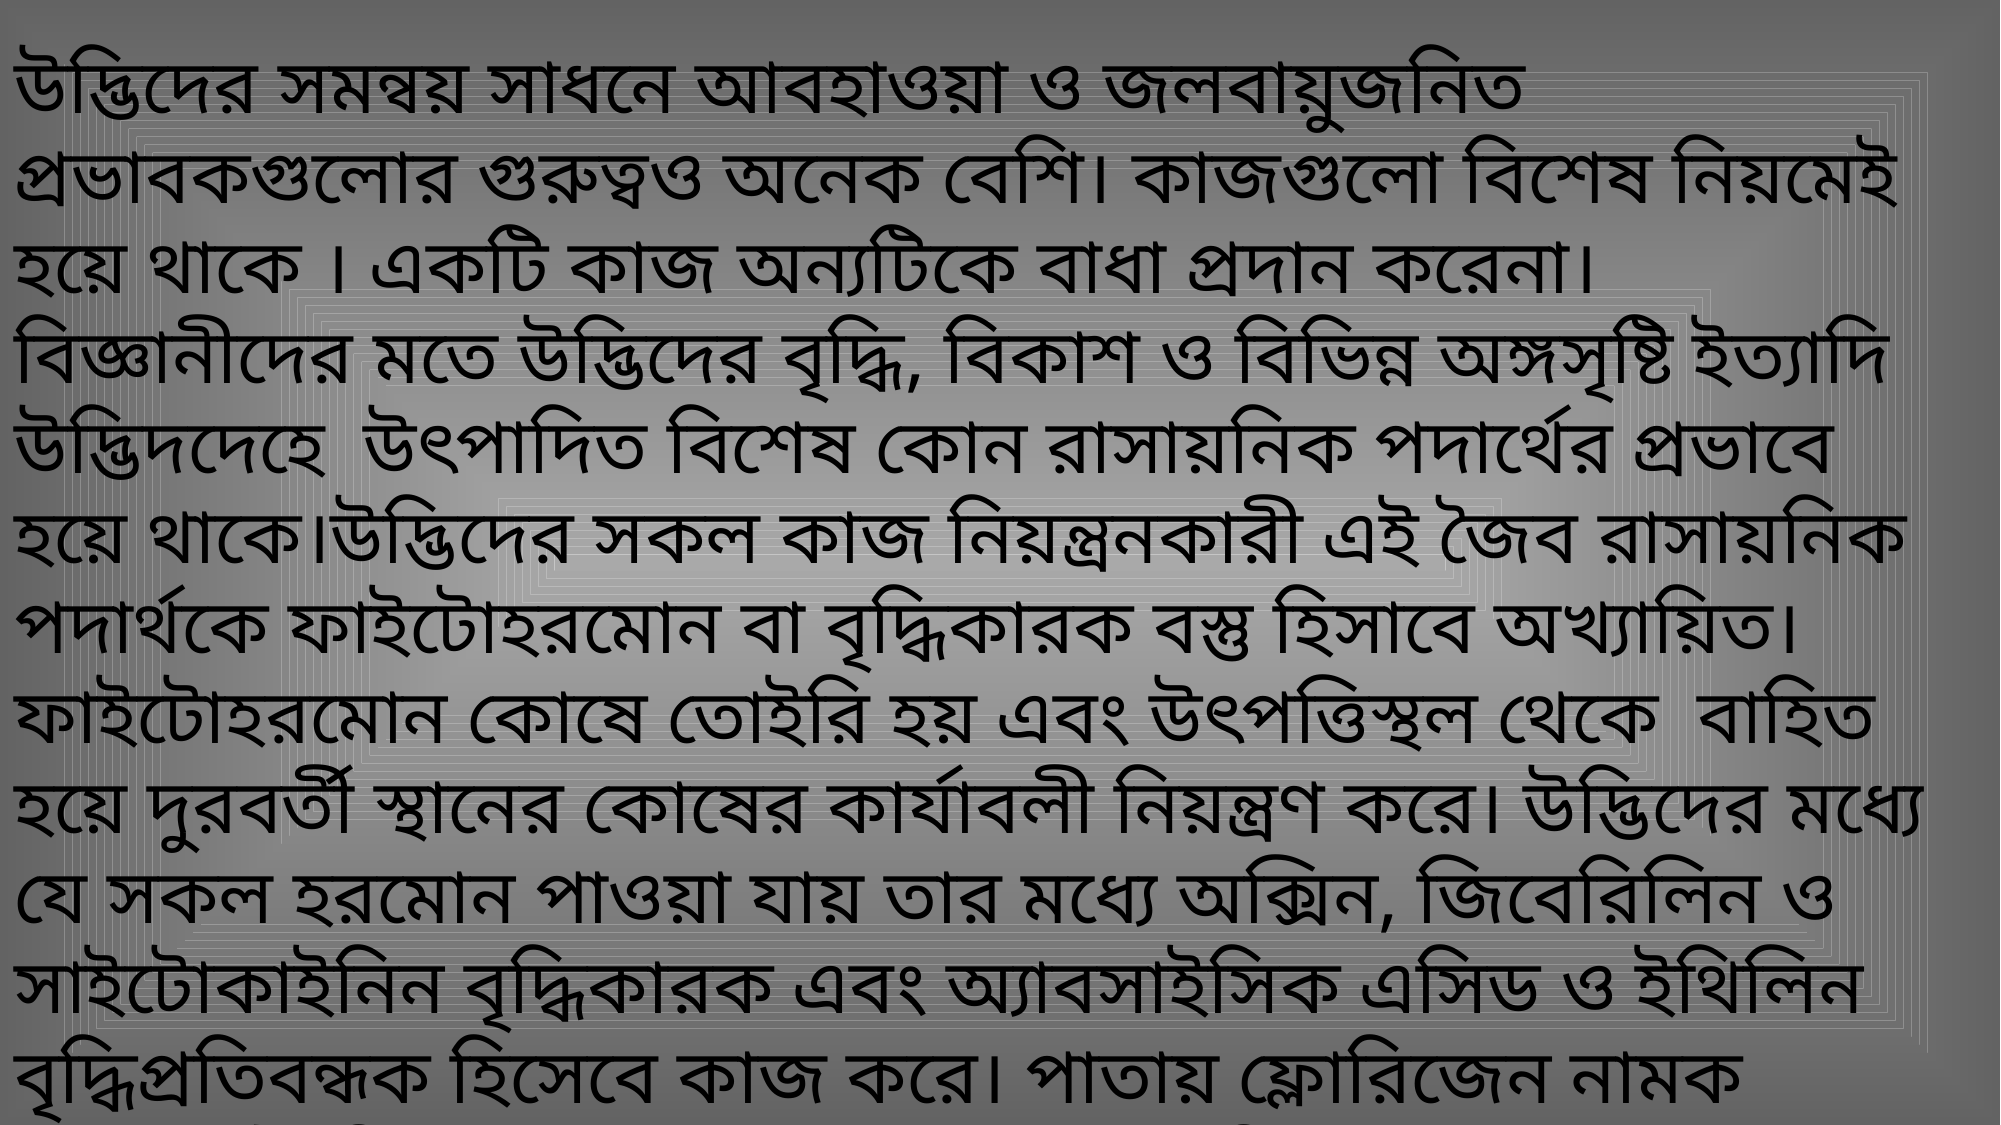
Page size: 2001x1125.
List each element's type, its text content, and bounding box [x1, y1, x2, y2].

text_box উদ্ভিদের সমন্বয় সাধনে আবহাওয়া ও জলবায়ুজনিত প্রভাবকগুলোর গুরুত্বও অনেক বেশি। কাজগুলো বিশেষ নিয়মেই হয়ে থাকে । একটি কাজ অন্যটিকে বাধা প্রদান করেনা। বিজ্ঞানীদের মতে উদ্ভিদের বৃদ্ধি, বিকাশ ও বিভিন্ন অঙ্গসৃষ্টি ইত্যাদি উদ্ভিদদেহে উৎপাদিত বিশেষ কোন রাসায়নিক পদার্থের প্রভাবে হয়ে থাকে।উদ্ভিদের সকল কাজ নিয়ন্ত্রনকারী এই জৈব রাসায়নিক পদার্থকে ফাইটোহরমোন বা বৃদ্ধিকারক বস্তু হিসাবে অখ্যায়িত। ফাইটোহরমোন কোষে তোইরি হয় এবং উৎপত্তিস্থল থেকে বাহিত হয়ে দুরবর্তী স্থানের কোষের কার্যাবলী নিয়ন্ত্রণ করে। উদ্ভিদের মধ্যে যে সকল হরমোন পাওয়া যায় তার মধ্যে অক্সিন, জিবেরিলিন ও সাইটোকাইনিন বৃদ্ধিকারক এবং অ্যাবসাইসিক এসিড ও ইথিলিন বৃদ্ধিপ্রতিবন্ধক হিসেবে কাজ করে। পাতায় ফ্লোরিজেন নামক হরমোন তৈরি হয় এবং তা পত্রমূলে স্থানান্তরিত হয়ে পত্রমূলকে পুষ্পমুকুলে পরিণত করে। ফ্লোরিজেন উদ্ভিদের ফুল উৎপাদন করে। [0, 30, 1945, 1125]
